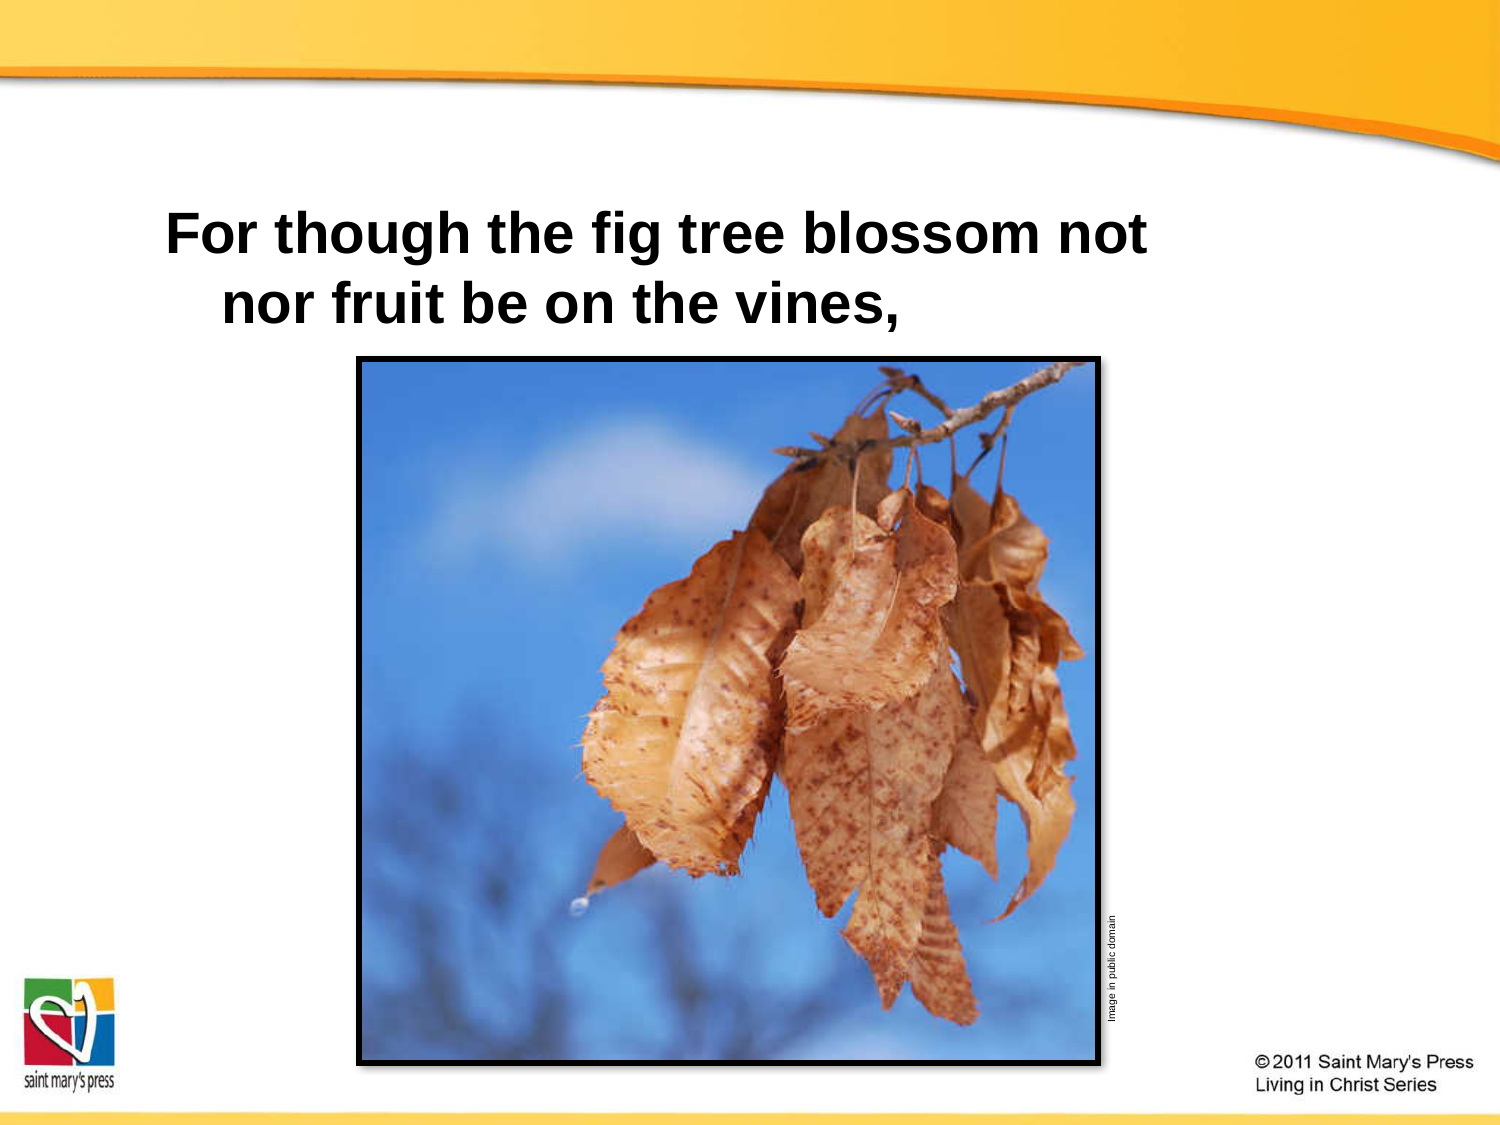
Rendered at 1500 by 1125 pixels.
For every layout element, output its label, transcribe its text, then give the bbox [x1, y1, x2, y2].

picture [0, 0, 1500, 1125]
list For though the fig tree blossom not nor fruit be on the vines, [149, 187, 1413, 388]
text_box Image in public domain [1100, 787, 1125, 1038]
